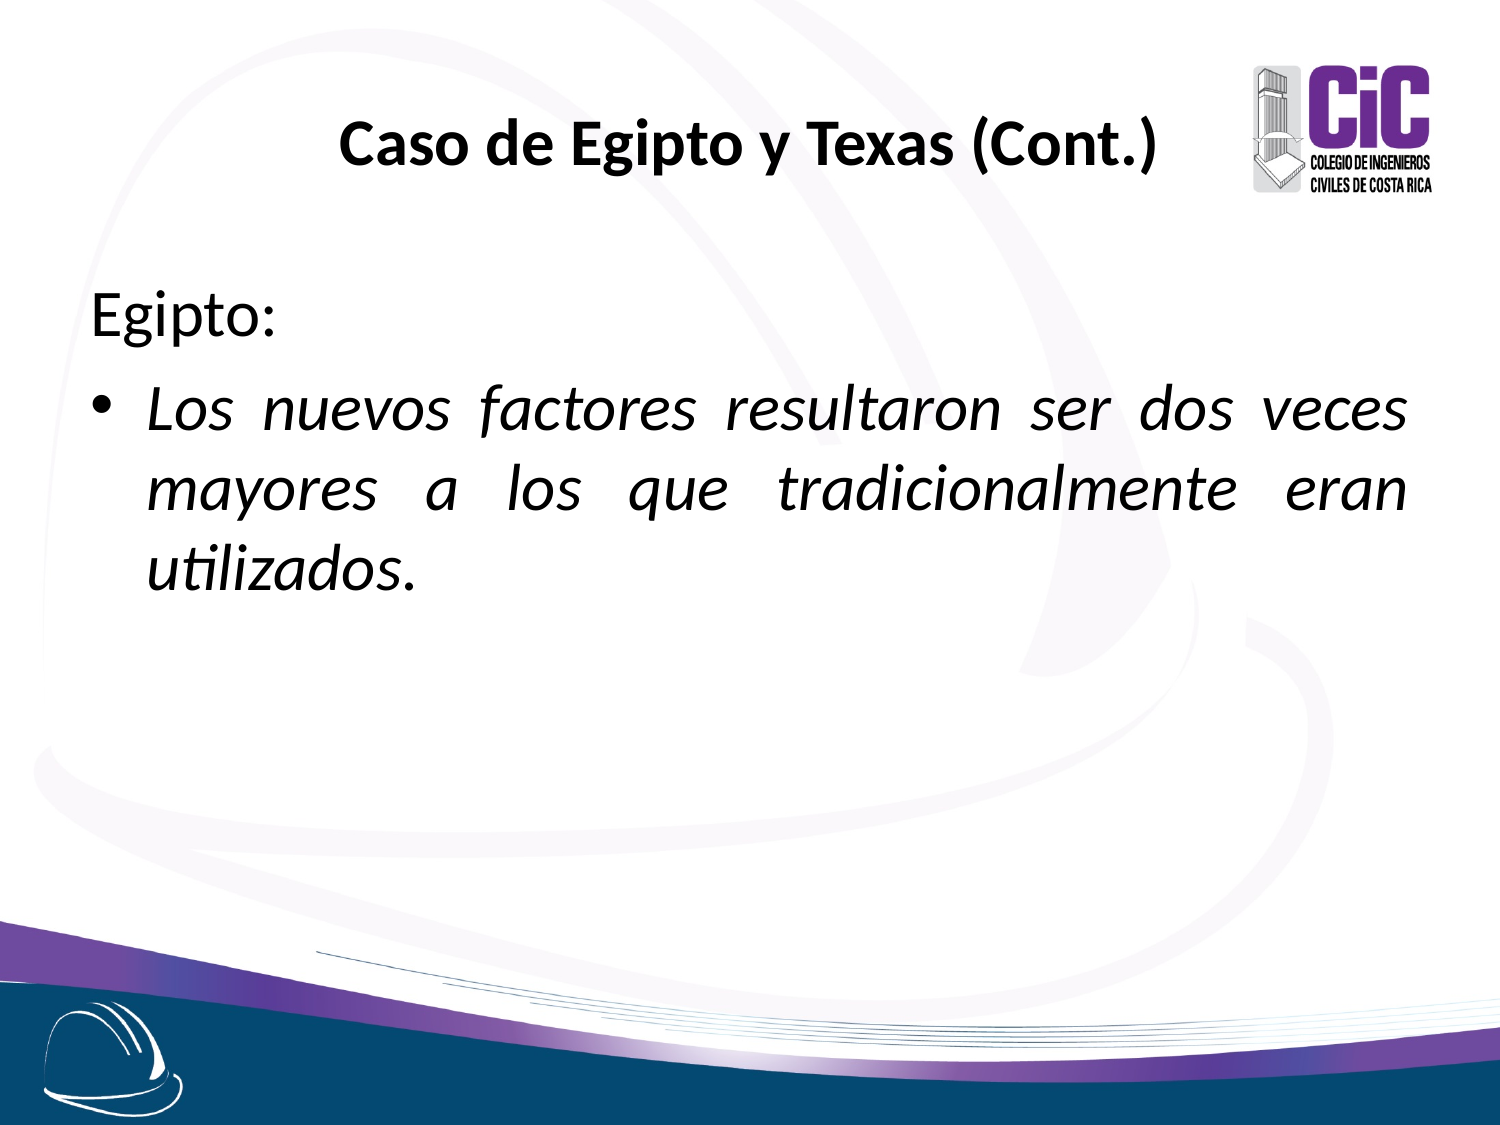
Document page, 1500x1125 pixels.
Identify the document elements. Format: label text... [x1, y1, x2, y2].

list Egipto: Los nuevos factores resultaron ser dos veces mayores a los que tradicionalmente eran utilizados. [75, 262, 1425, 1005]
title Caso de Egipto y Texas (Cont.) [75, 45, 1425, 233]
picture [0, 1, 1500, 1125]
